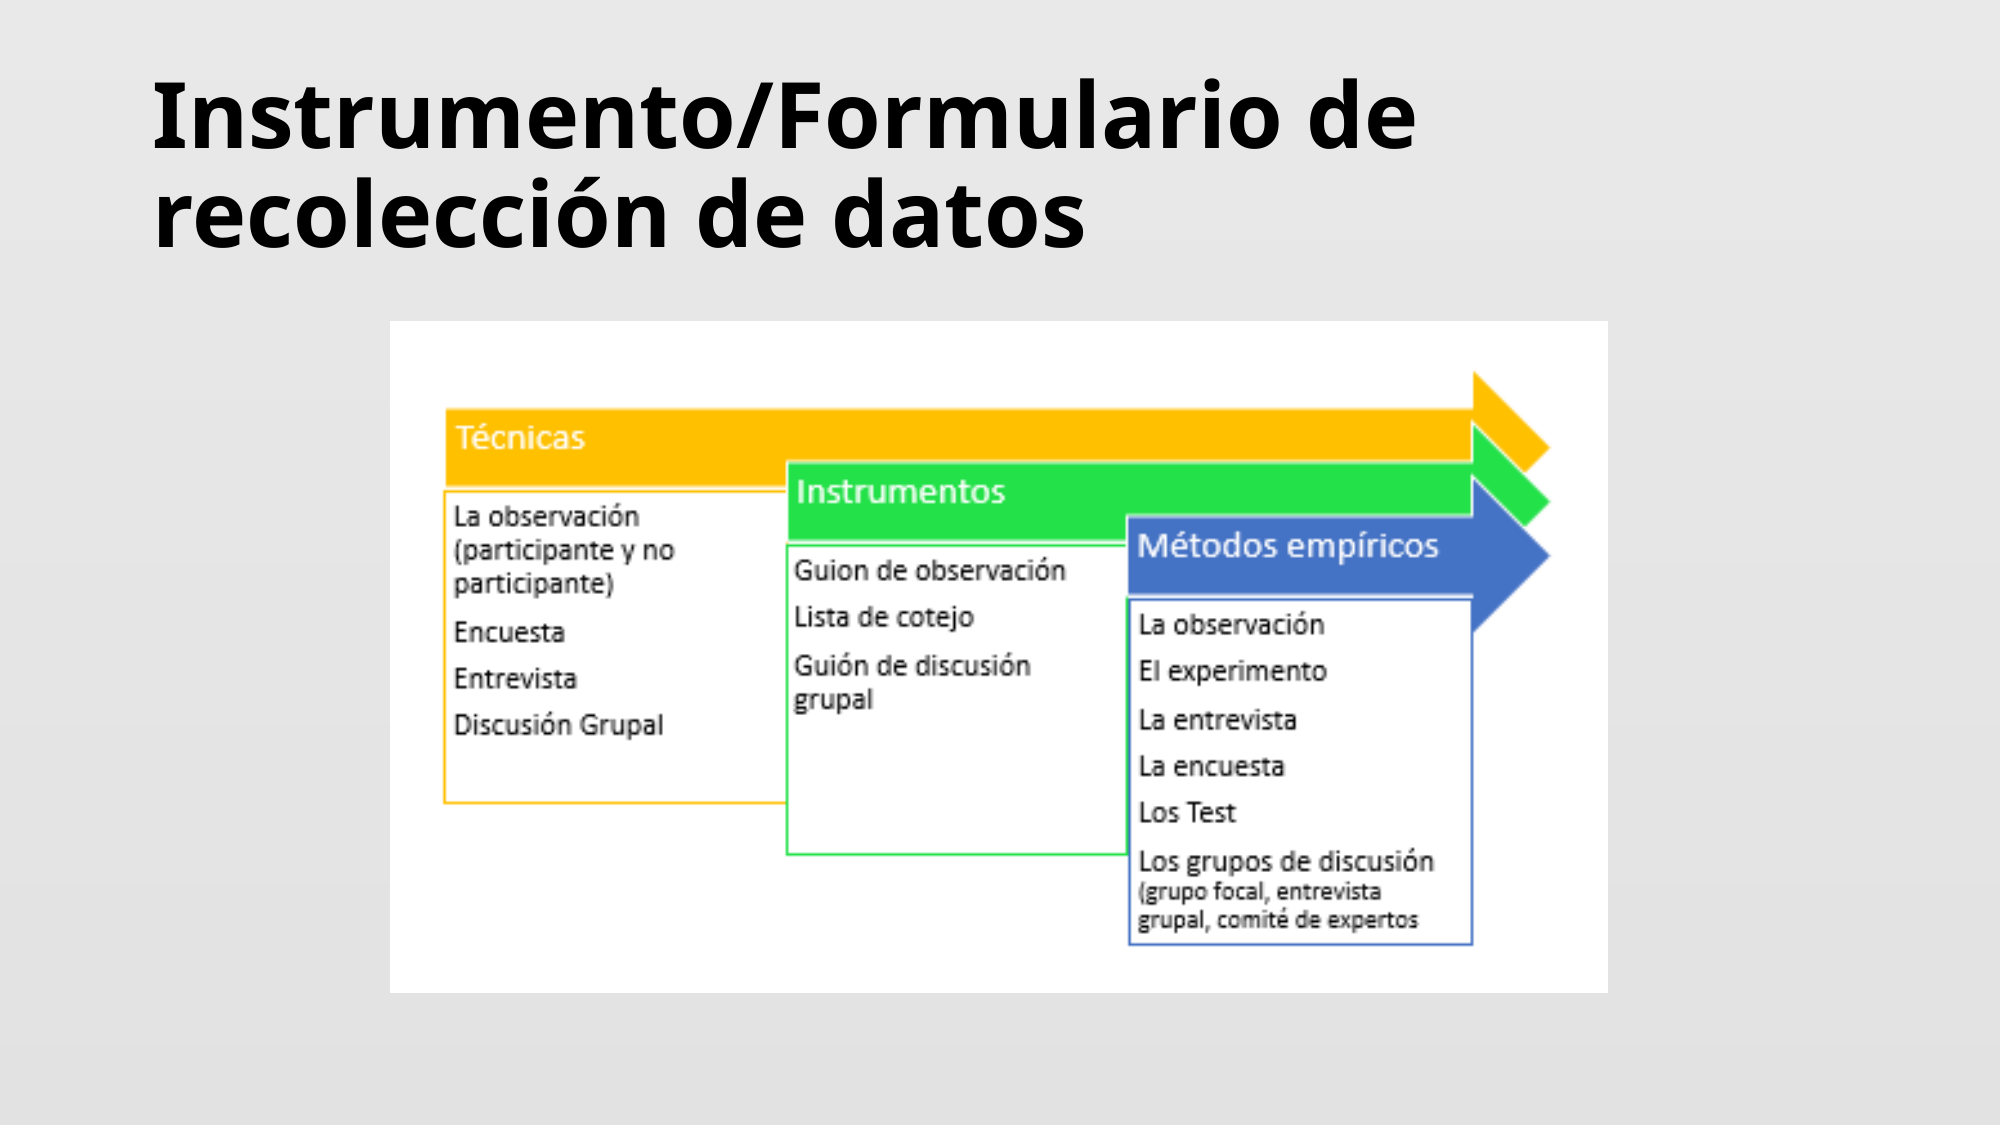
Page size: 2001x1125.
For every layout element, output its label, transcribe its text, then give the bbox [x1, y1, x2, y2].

title Instrumento/Formulario de recolección de datos [137, 59, 1863, 278]
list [390, 321, 1608, 993]
